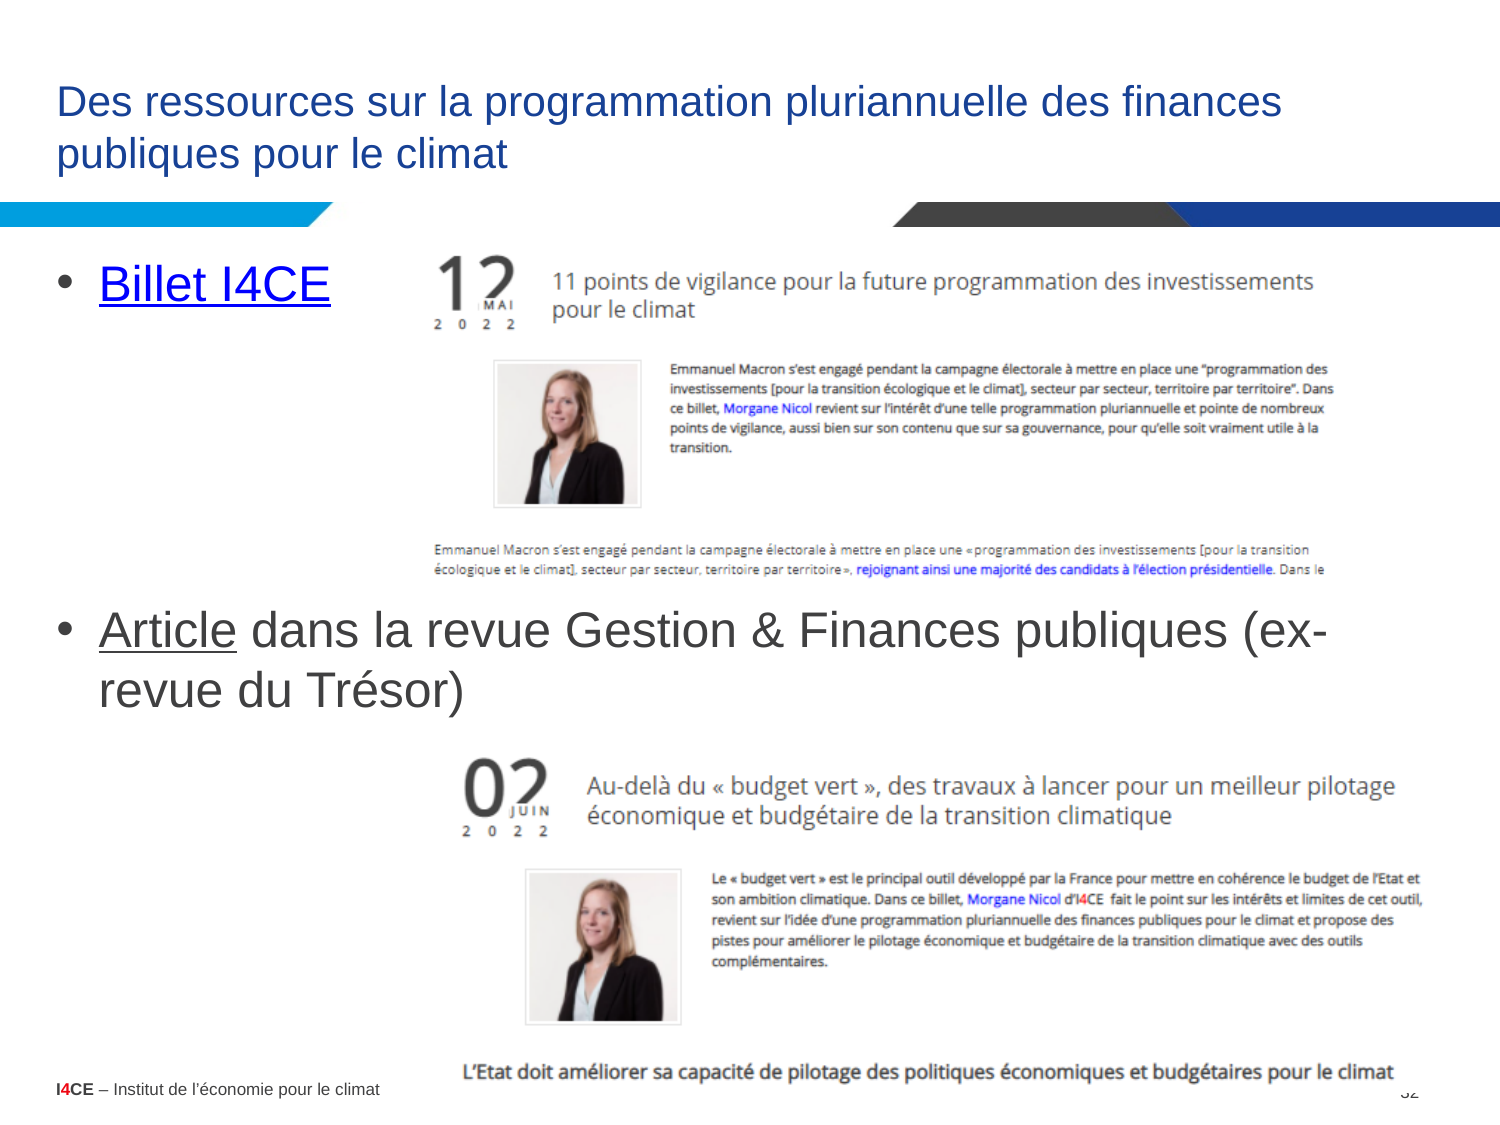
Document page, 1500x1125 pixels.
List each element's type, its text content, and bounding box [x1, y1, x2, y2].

picture [394, 231, 1395, 582]
title Des ressources sur la programmation pluriannuelle des finances publiques pour le climat [41, 66, 1459, 185]
list Billet I4CE Article dans la revue Gestion & Finances publiques (ex-revue du Trésor) [41, 243, 1459, 1047]
picture [309, 202, 1500, 227]
picture [426, 743, 1459, 1094]
